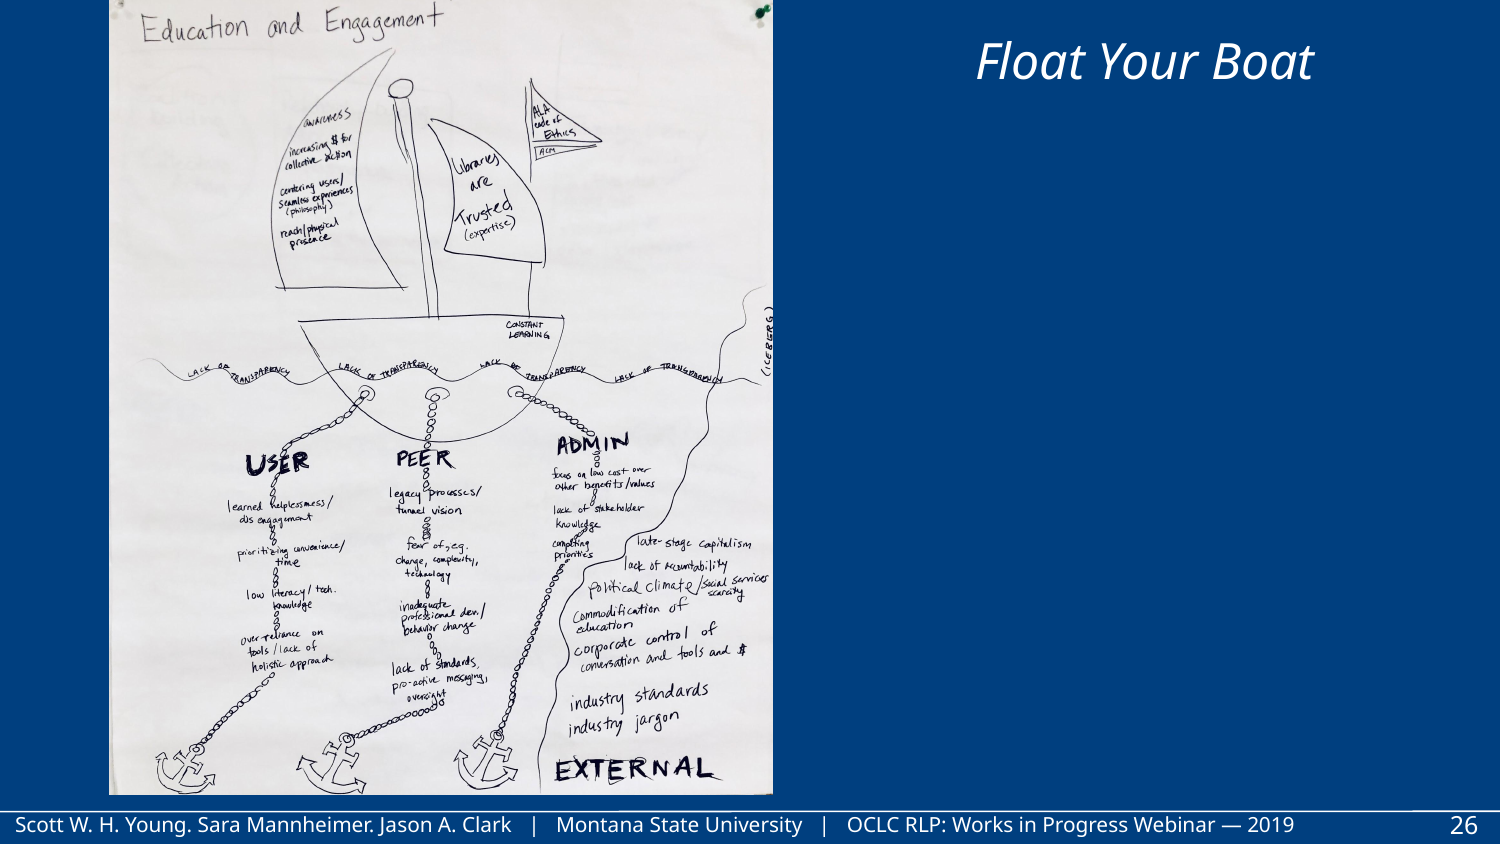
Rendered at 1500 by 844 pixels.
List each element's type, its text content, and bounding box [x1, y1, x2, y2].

picture [109, 0, 773, 796]
text_box Float Your Boat [809, 14, 1481, 537]
